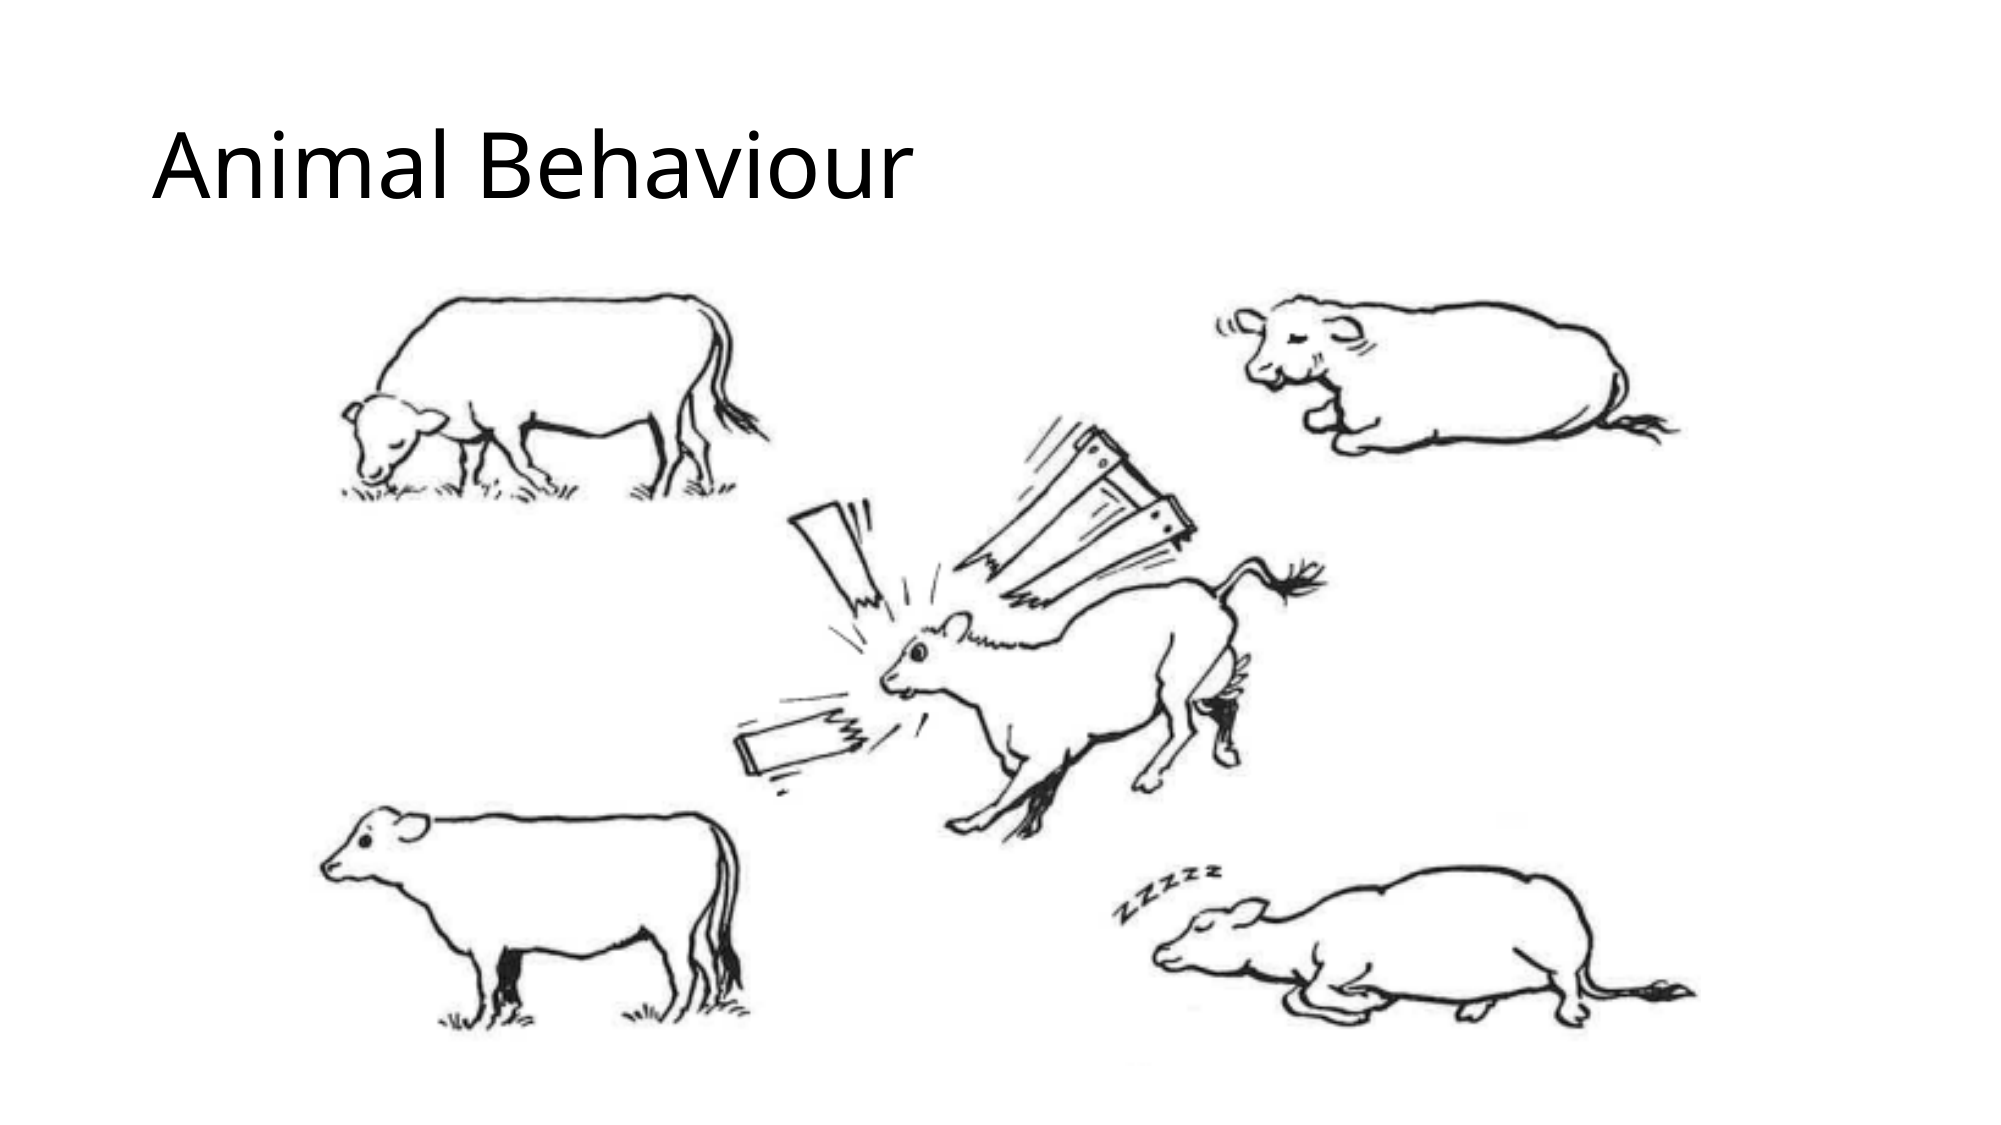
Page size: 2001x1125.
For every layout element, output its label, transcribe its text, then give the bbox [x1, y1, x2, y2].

title Animal Behaviour [137, 59, 1863, 278]
picture [298, 265, 1702, 1066]
